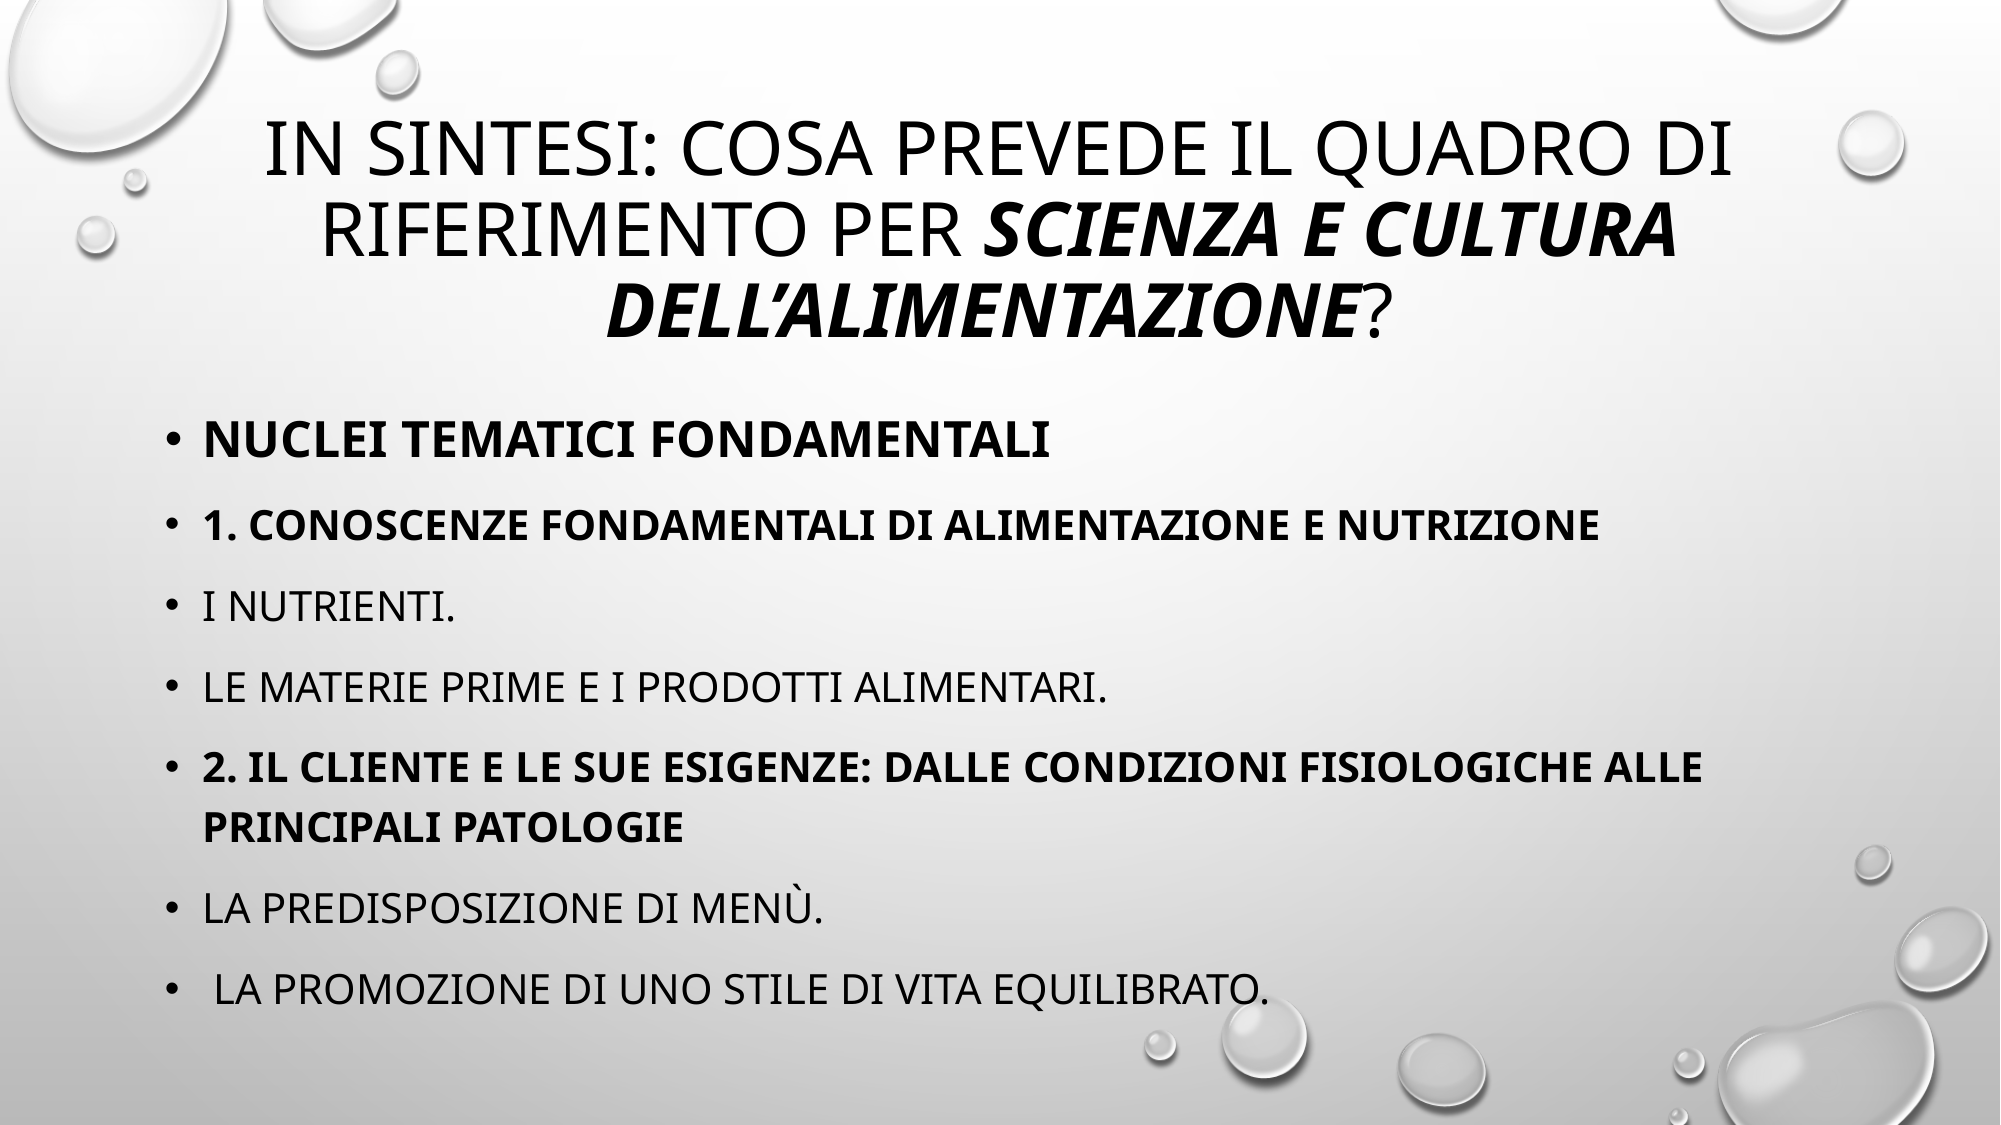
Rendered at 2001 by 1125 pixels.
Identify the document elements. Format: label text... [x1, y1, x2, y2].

picture [0, 0, 2000, 1125]
title In sintesi: Cosa prevede il quadro di riferimento per SCIENZA E CULTURA DELL’ALIMENTAZIONE? [149, 101, 1851, 364]
list Nuclei tematici fondamentali 1. Conoscenze fondamentali di alimentazione e nutrizione I nutrienti. Le materie prime e i prodotti alimentari. 2. Il cliente e le sue esigenze: dalle condizioni fisiologiche alle principali patologie La predisposizione di menù. La promozione di uno stile di vita equilibrato. [149, 388, 1850, 950]
